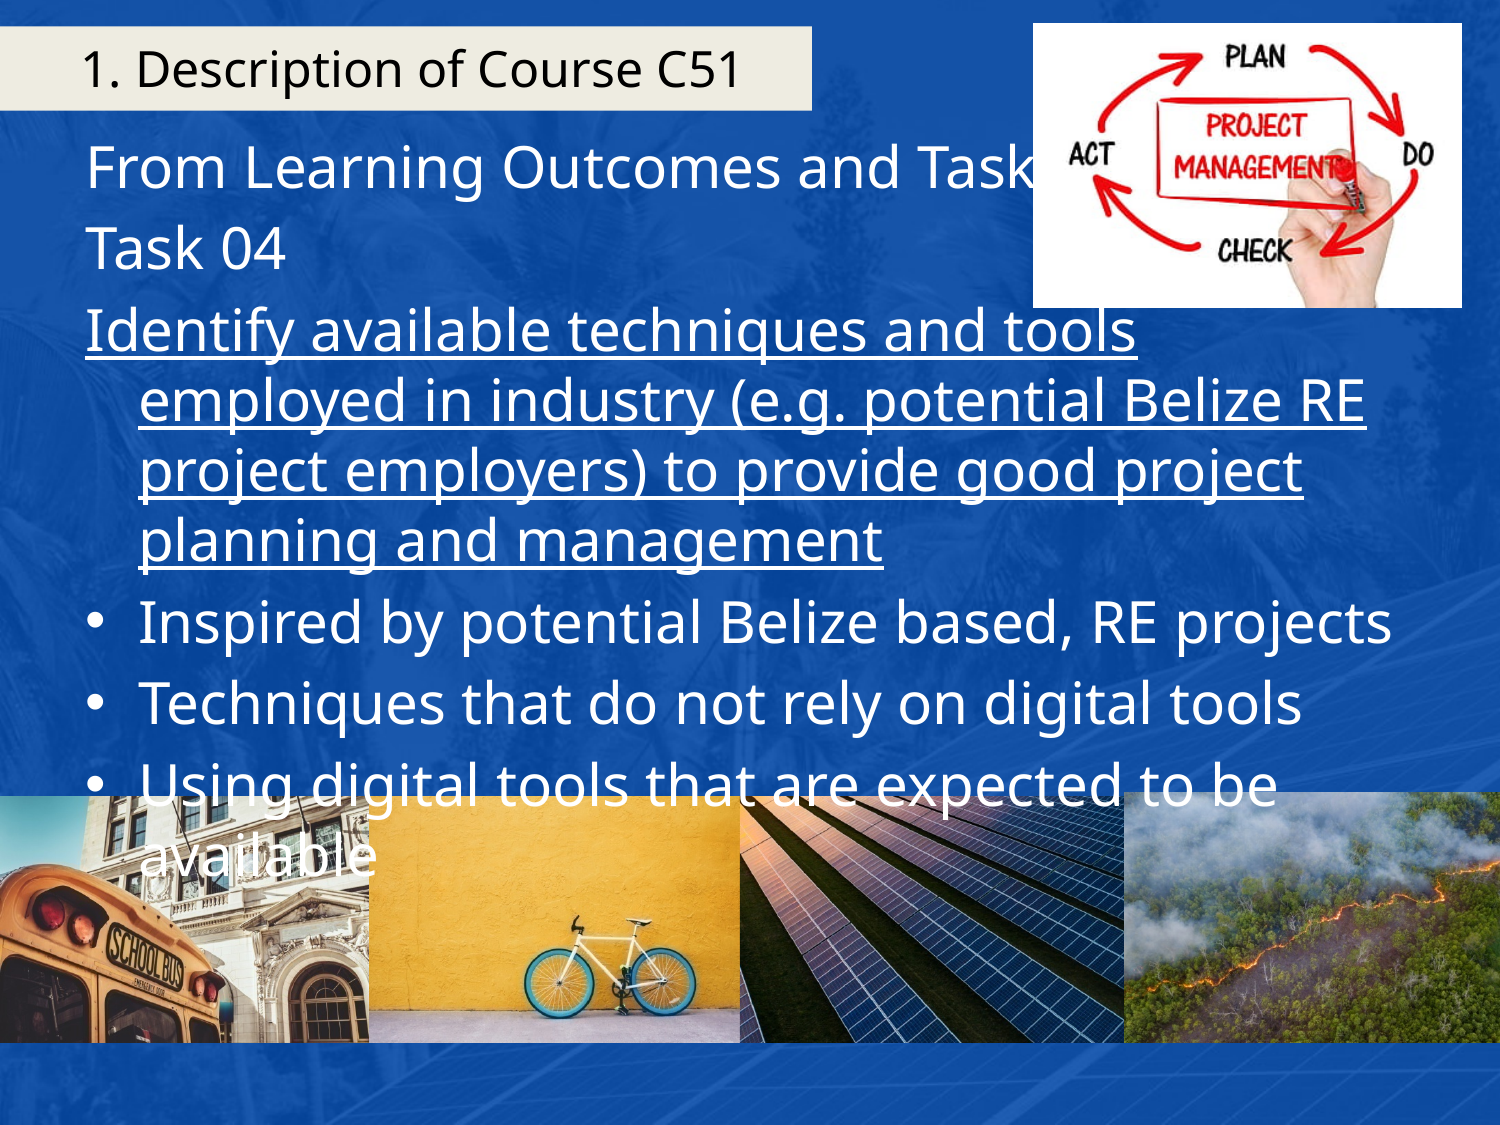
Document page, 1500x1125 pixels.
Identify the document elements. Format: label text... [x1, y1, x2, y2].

title 1. Description of Course C51 [24, 11, 802, 123]
list From Learning Outcomes and Tasks Task 04 Identify available techniques and tools employed in industry (e.g. potential Belize RE project employers) to provide good project planning and management Inspired by potential Belize based, RE projects Techniques that do not rely on digital tools Using digital tools that are expected to be available [70, 122, 1424, 794]
picture [0, 0, 1500, 1125]
